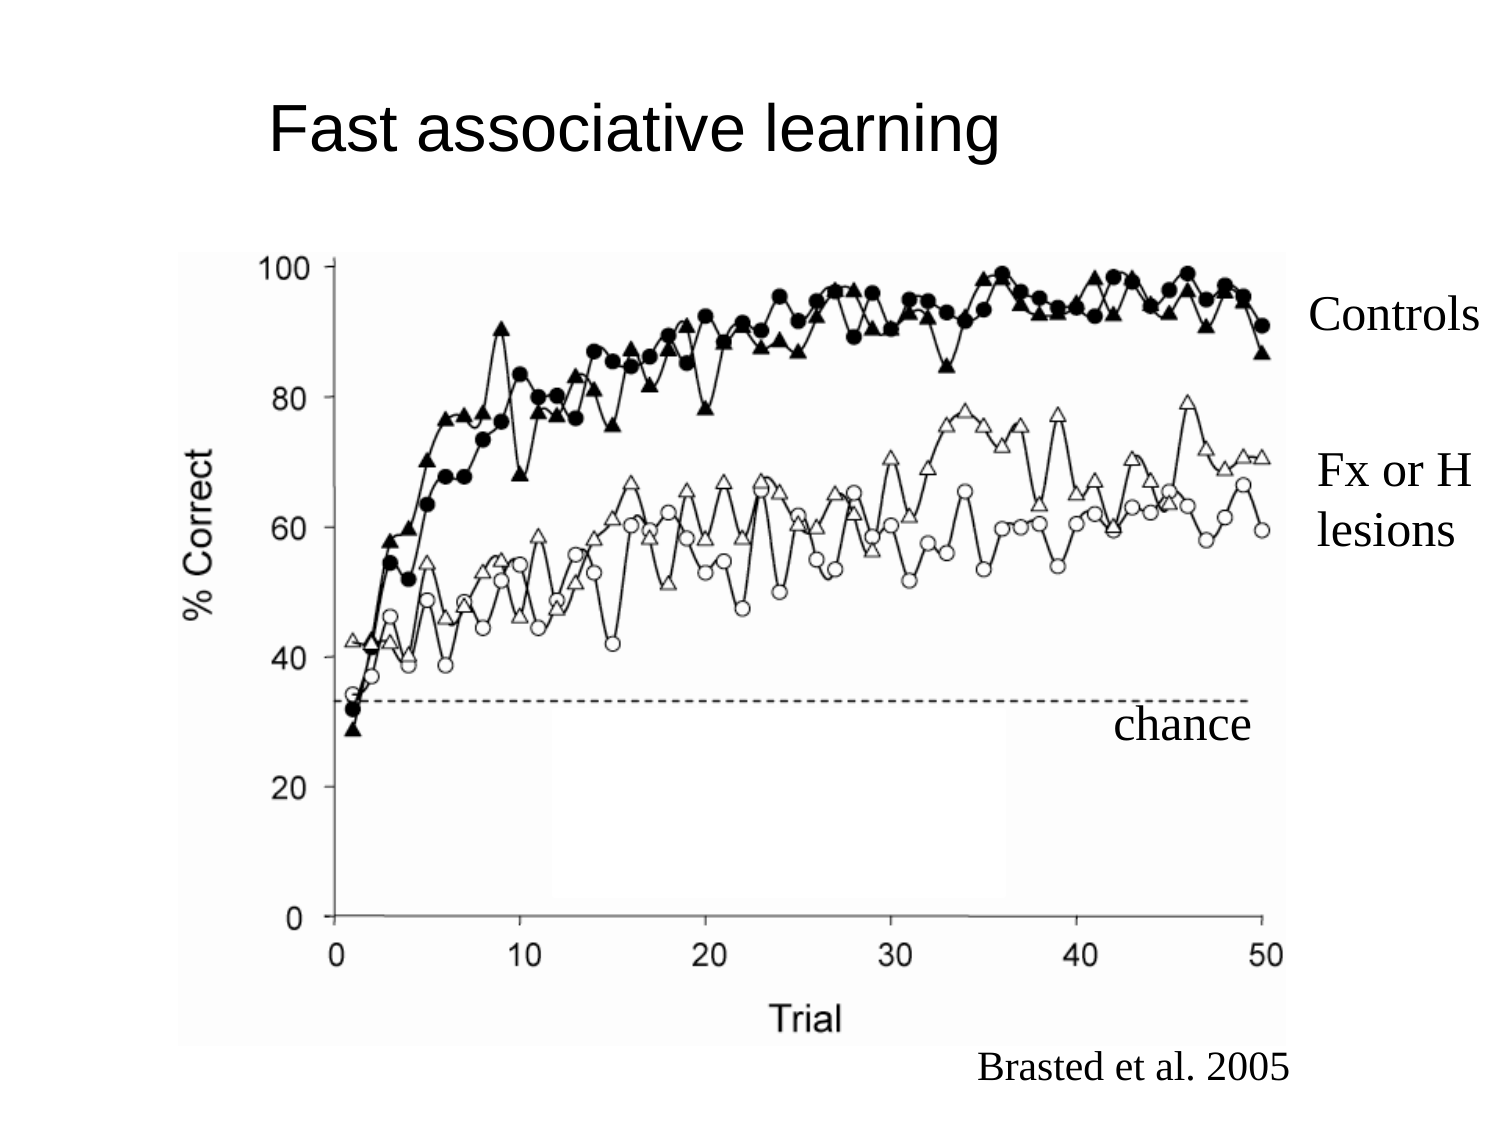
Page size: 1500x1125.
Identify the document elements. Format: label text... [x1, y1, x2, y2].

title Fast associative learning [36, 33, 1235, 217]
text_box Controls [1293, 272, 1496, 348]
text_box Brasted et al. 2005 [962, 1031, 1414, 1097]
text_box Fx or H lesions [1302, 429, 1488, 564]
picture [178, 251, 1286, 1047]
